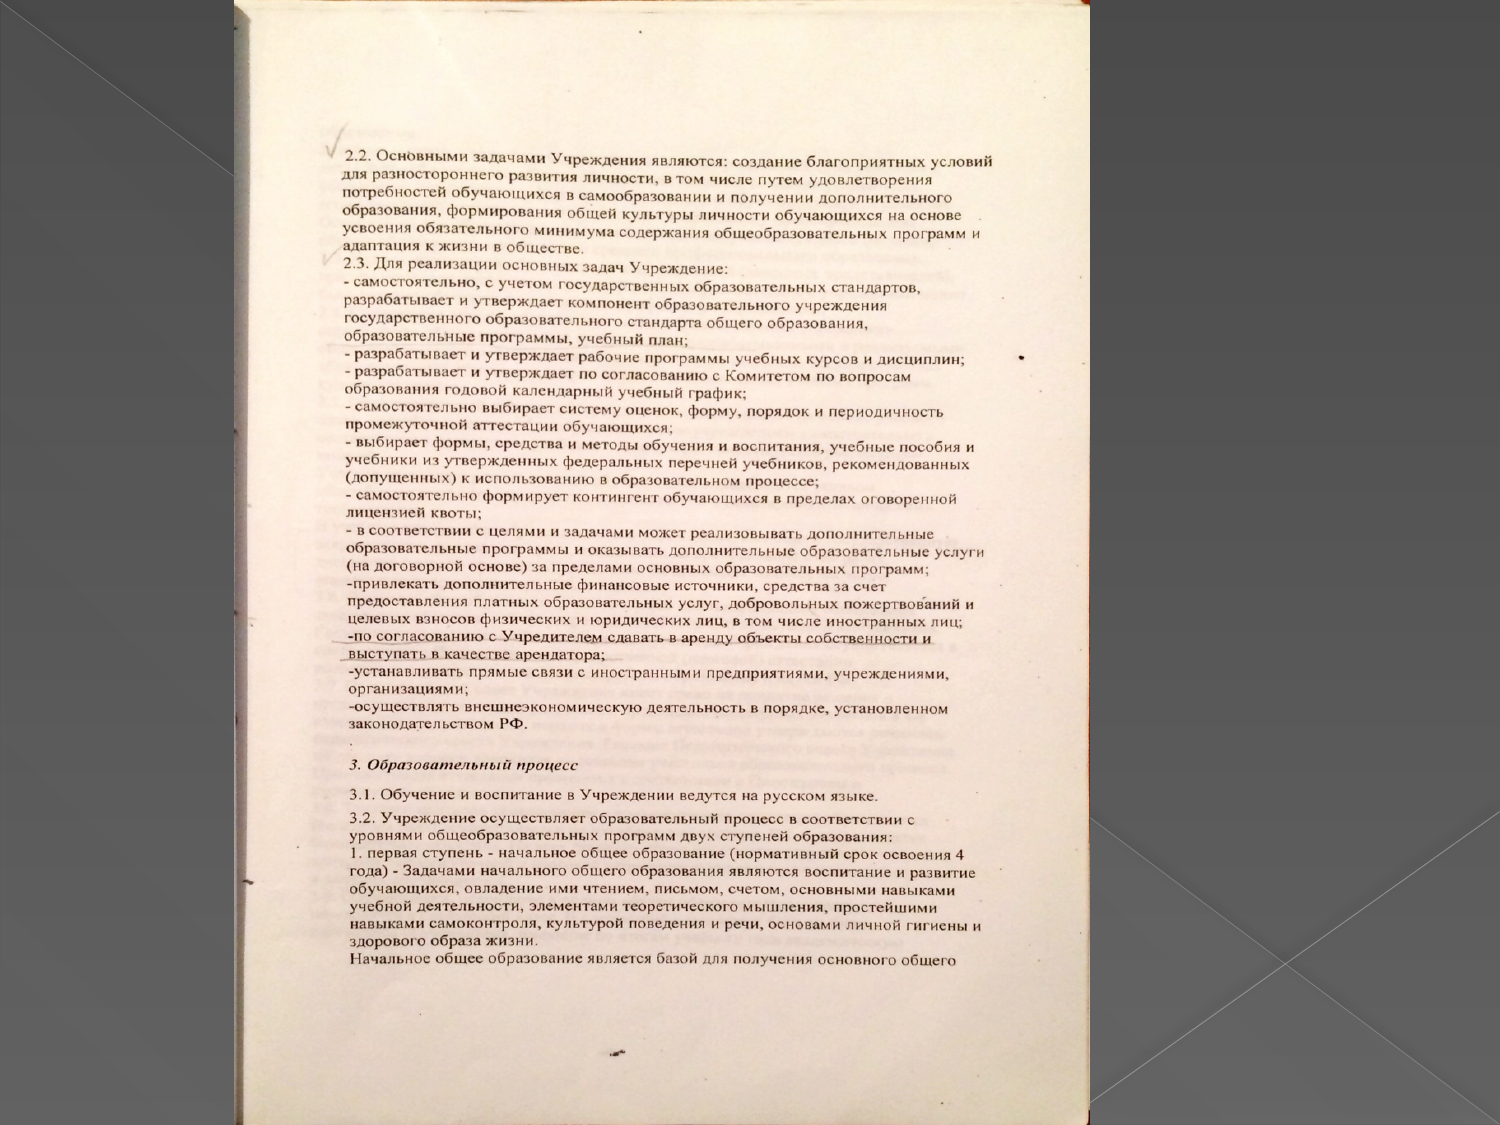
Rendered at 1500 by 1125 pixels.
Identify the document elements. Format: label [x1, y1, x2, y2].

list [234, 0, 1091, 1125]
